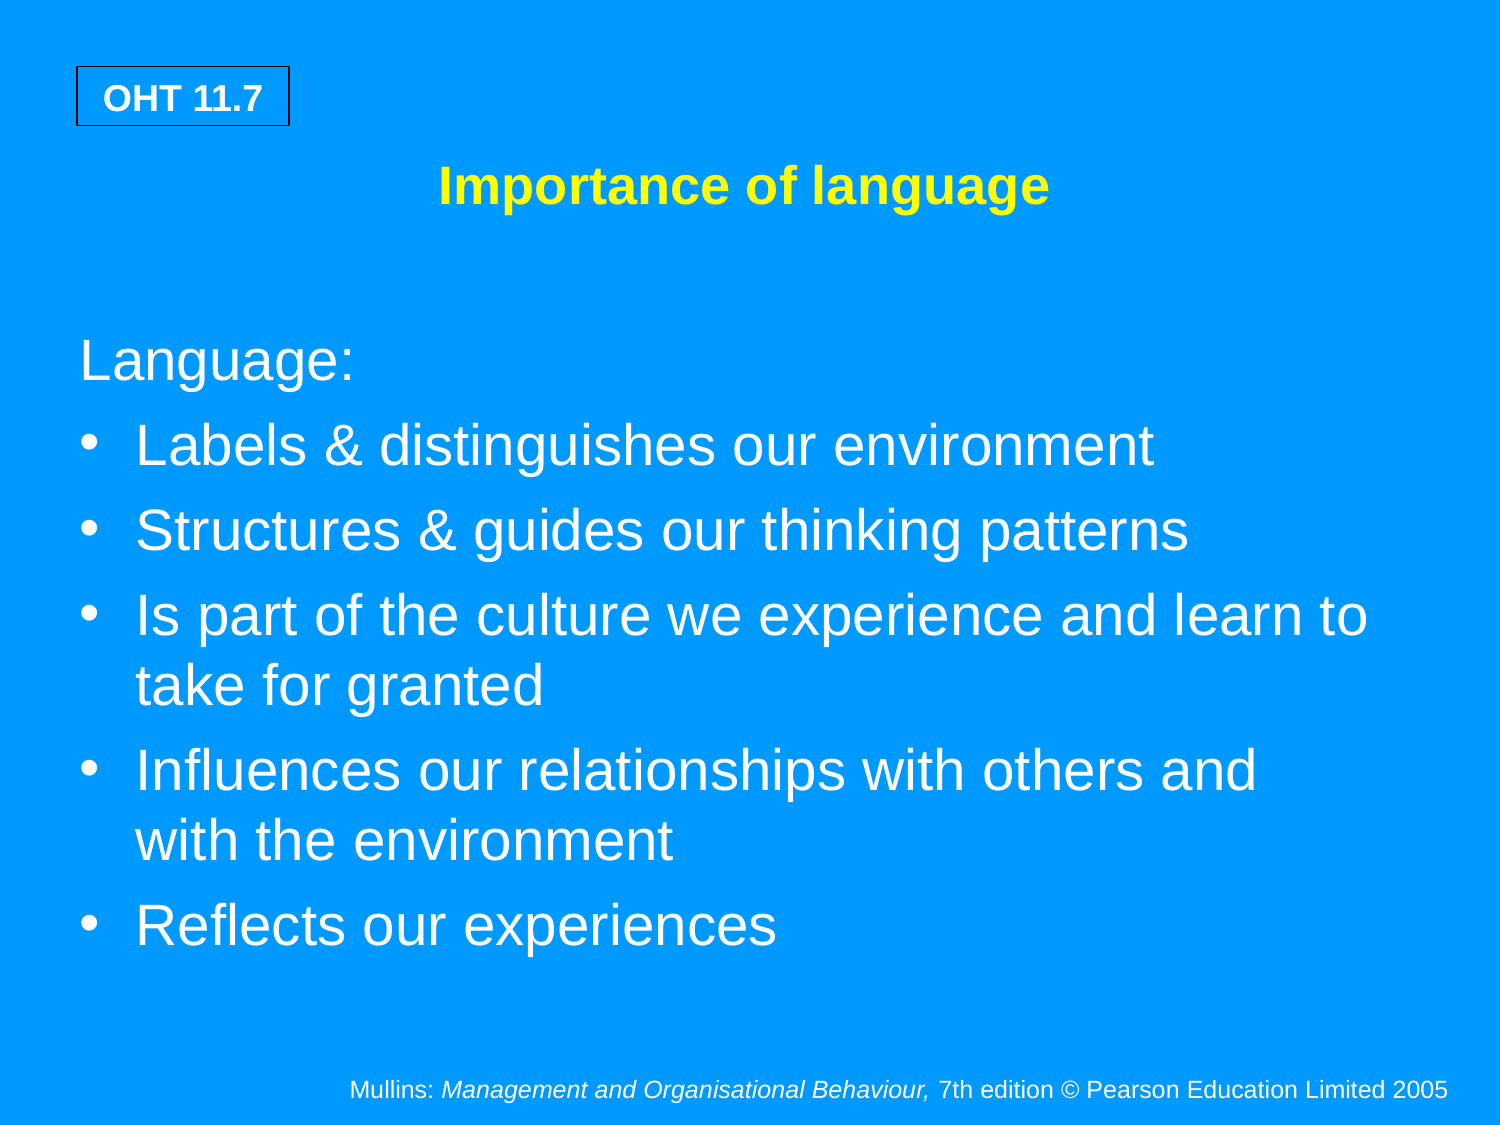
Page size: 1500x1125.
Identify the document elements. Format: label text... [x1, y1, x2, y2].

text_box Importance of language [64, 101, 1425, 265]
text_box Language: Labels & distinguishes our environment Structures & guides our thinking patterns Is part of the culture we experience and learn to take for granted Influences our relationships with others and with the environment Reflects our experiences [64, 314, 1390, 976]
